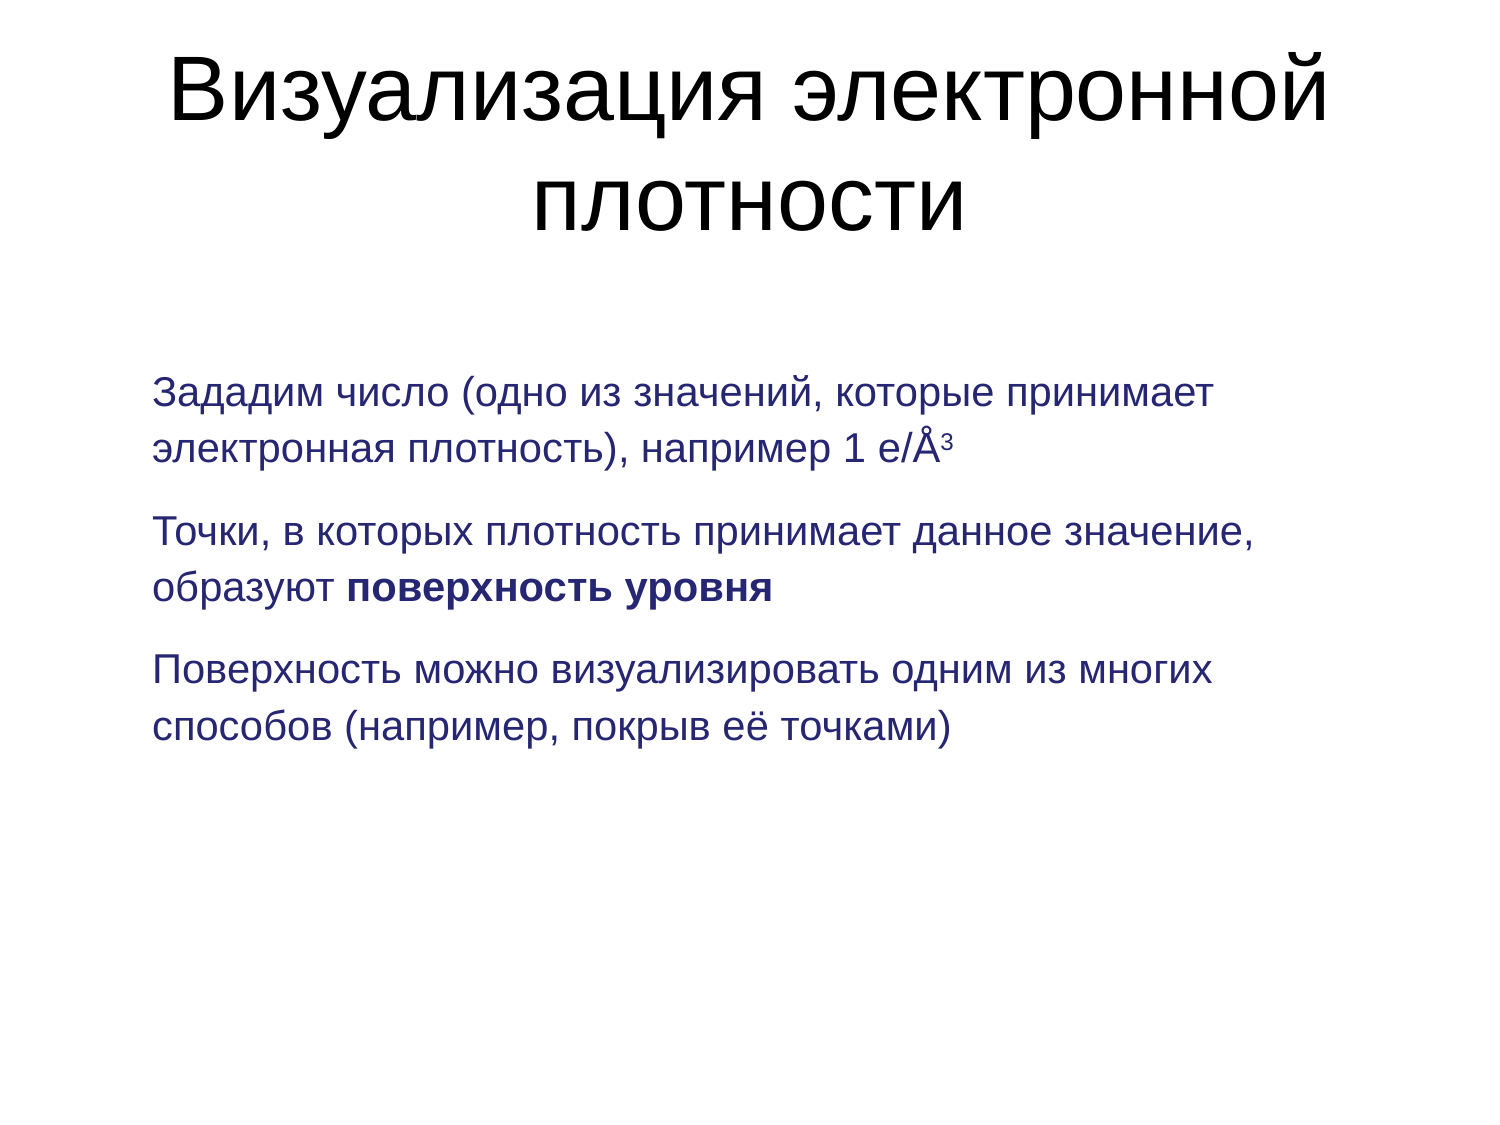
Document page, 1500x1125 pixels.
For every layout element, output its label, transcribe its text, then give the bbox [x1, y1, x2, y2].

title Визуализация электронной плотности [74, 44, 1426, 233]
text_box Зададим число (одно из значений, которые принимает электронная плотность), например 1 e/Å3 Точки, в которых плотность принимает данное значение, образуют поверхность уровня Поверхность можно визуализировать одним из многих способов (например, покрыв её точками) [137, 349, 1350, 757]
